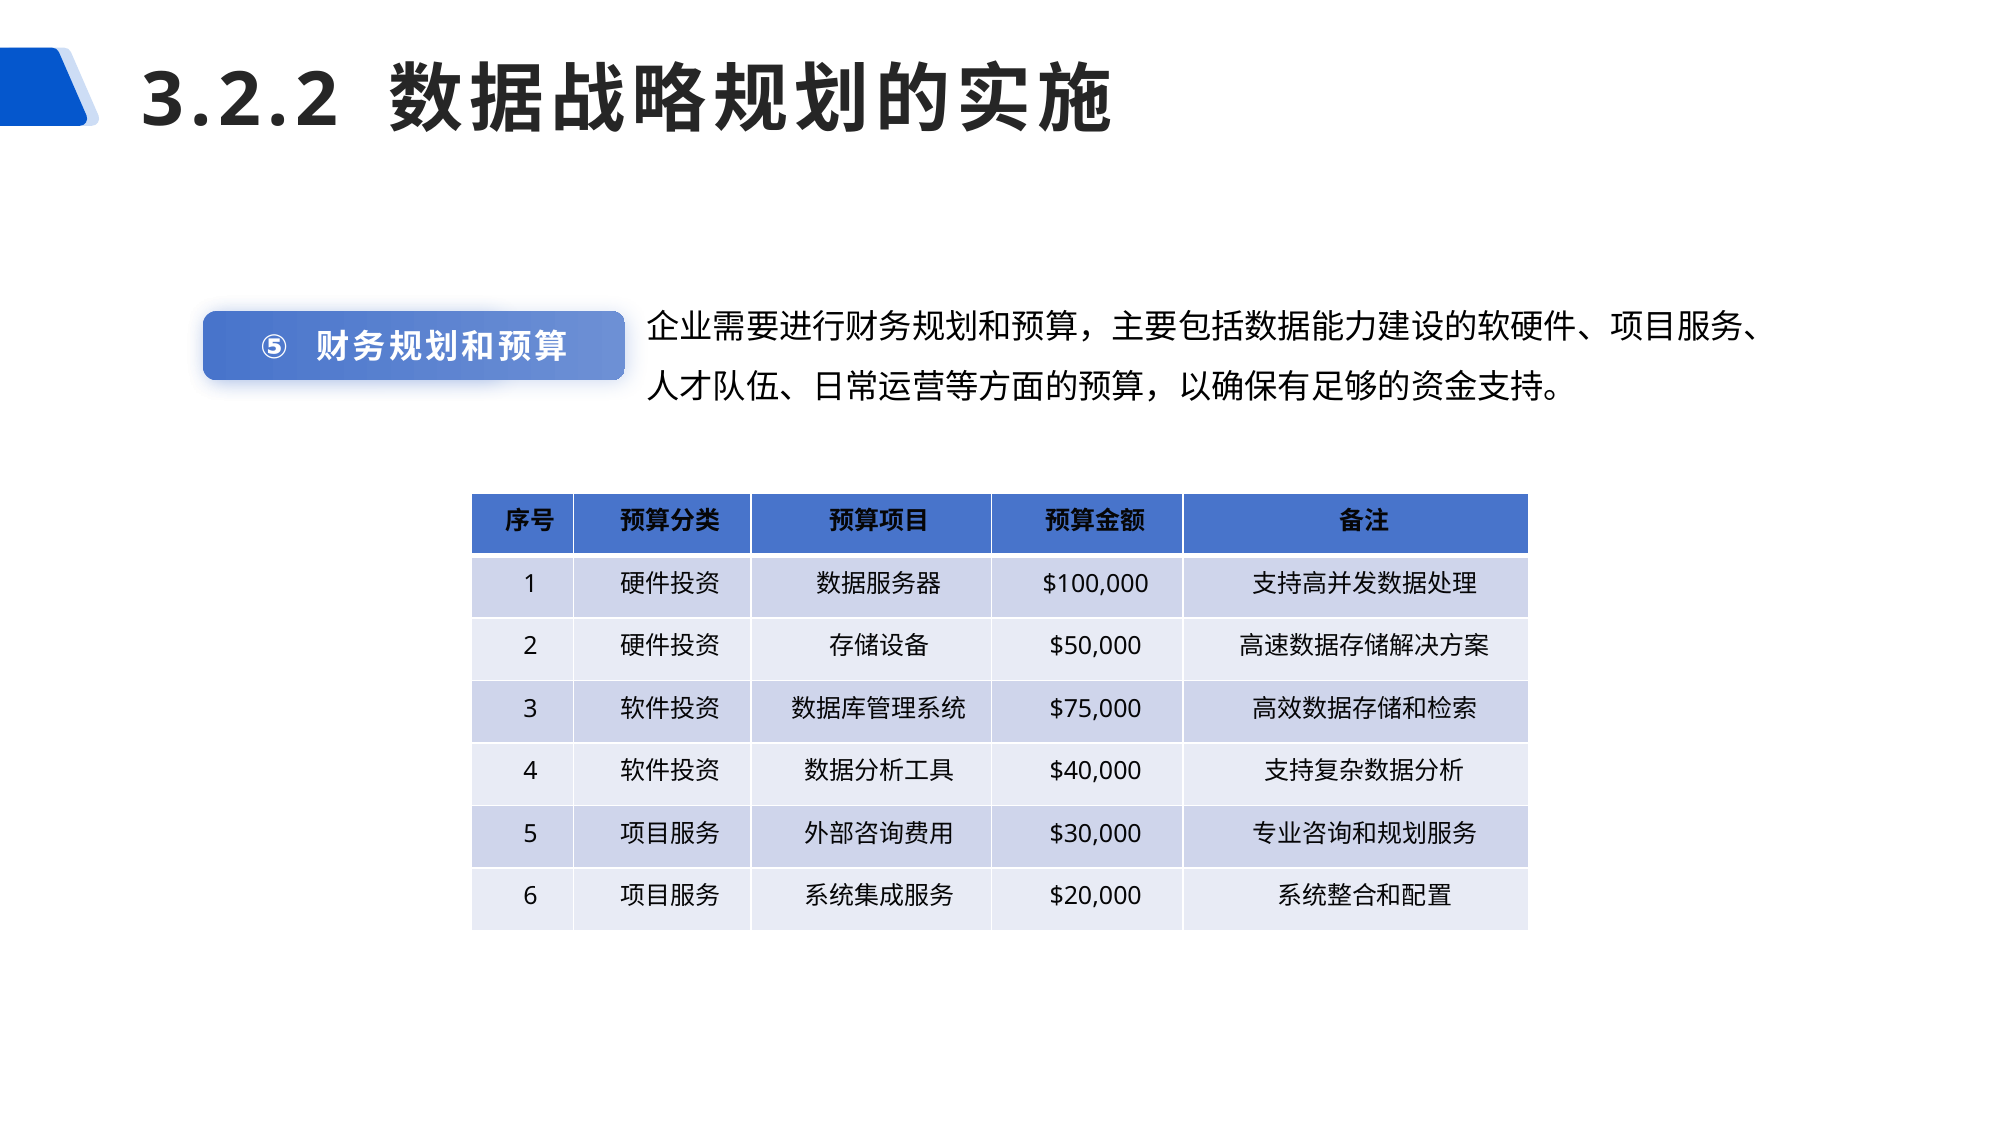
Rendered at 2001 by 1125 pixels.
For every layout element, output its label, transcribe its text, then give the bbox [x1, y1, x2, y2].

table_cell 专业咨询和规划服务 [1184, 806, 1528, 867]
table_cell 数据服务器 [752, 558, 991, 617]
table_cell 数据库管理系统 [752, 681, 991, 742]
table_cell $20,000 [992, 869, 1182, 930]
table_cell 硬件投资 [574, 619, 750, 680]
table_header 预算金额 [992, 494, 1182, 553]
table_header 备注 [1184, 494, 1528, 553]
table_cell 高效数据存储和检索 [1184, 681, 1528, 742]
table_cell 系统整合和配置 [1184, 869, 1528, 930]
table_cell 4 [472, 744, 573, 805]
table_cell 6 [472, 869, 573, 930]
table_cell 软件投资 [574, 681, 750, 742]
table_cell 项目服务 [574, 869, 750, 930]
table_cell 3 [472, 681, 573, 742]
table_cell 项目服务 [574, 806, 750, 867]
table_header 预算项目 [752, 494, 991, 553]
table_cell 支持复杂数据分析 [1184, 744, 1528, 805]
table_cell 2 [472, 619, 573, 680]
table_cell 数据分析工具 [752, 744, 991, 805]
table_cell 1 [472, 558, 573, 617]
table_cell $100,000 [992, 558, 1182, 617]
table_cell 外部咨询费用 [752, 806, 991, 867]
table_cell 硬件投资 [574, 558, 750, 617]
table_cell $30,000 [992, 806, 1182, 867]
table_cell $75,000 [992, 681, 1182, 742]
table_cell 5 [472, 806, 573, 867]
table_cell 系统集成服务 [752, 869, 991, 930]
table_cell 支持高并发数据处理 [1184, 558, 1528, 617]
table_cell 高速数据存储解决方案 [1184, 619, 1528, 680]
table_cell $40,000 [992, 744, 1182, 805]
table_cell $50,000 [992, 619, 1182, 680]
text_box 财务规划和预算 [201, 310, 627, 382]
table_cell 存储设备 [752, 619, 991, 680]
table_header 预算分类 [574, 494, 750, 553]
table_cell 软件投资 [574, 744, 750, 805]
table_header 序号 [472, 494, 573, 553]
text_box 3.2.2 数据战略规划的实施 [131, 39, 1832, 151]
text_box 企业需要进行财务规划和预算，主要包括数据能力建设的软硬件、项目服务、人才队伍、日常运营等方面的预算，以确保有足够的资金支持。 [646, 279, 1772, 412]
